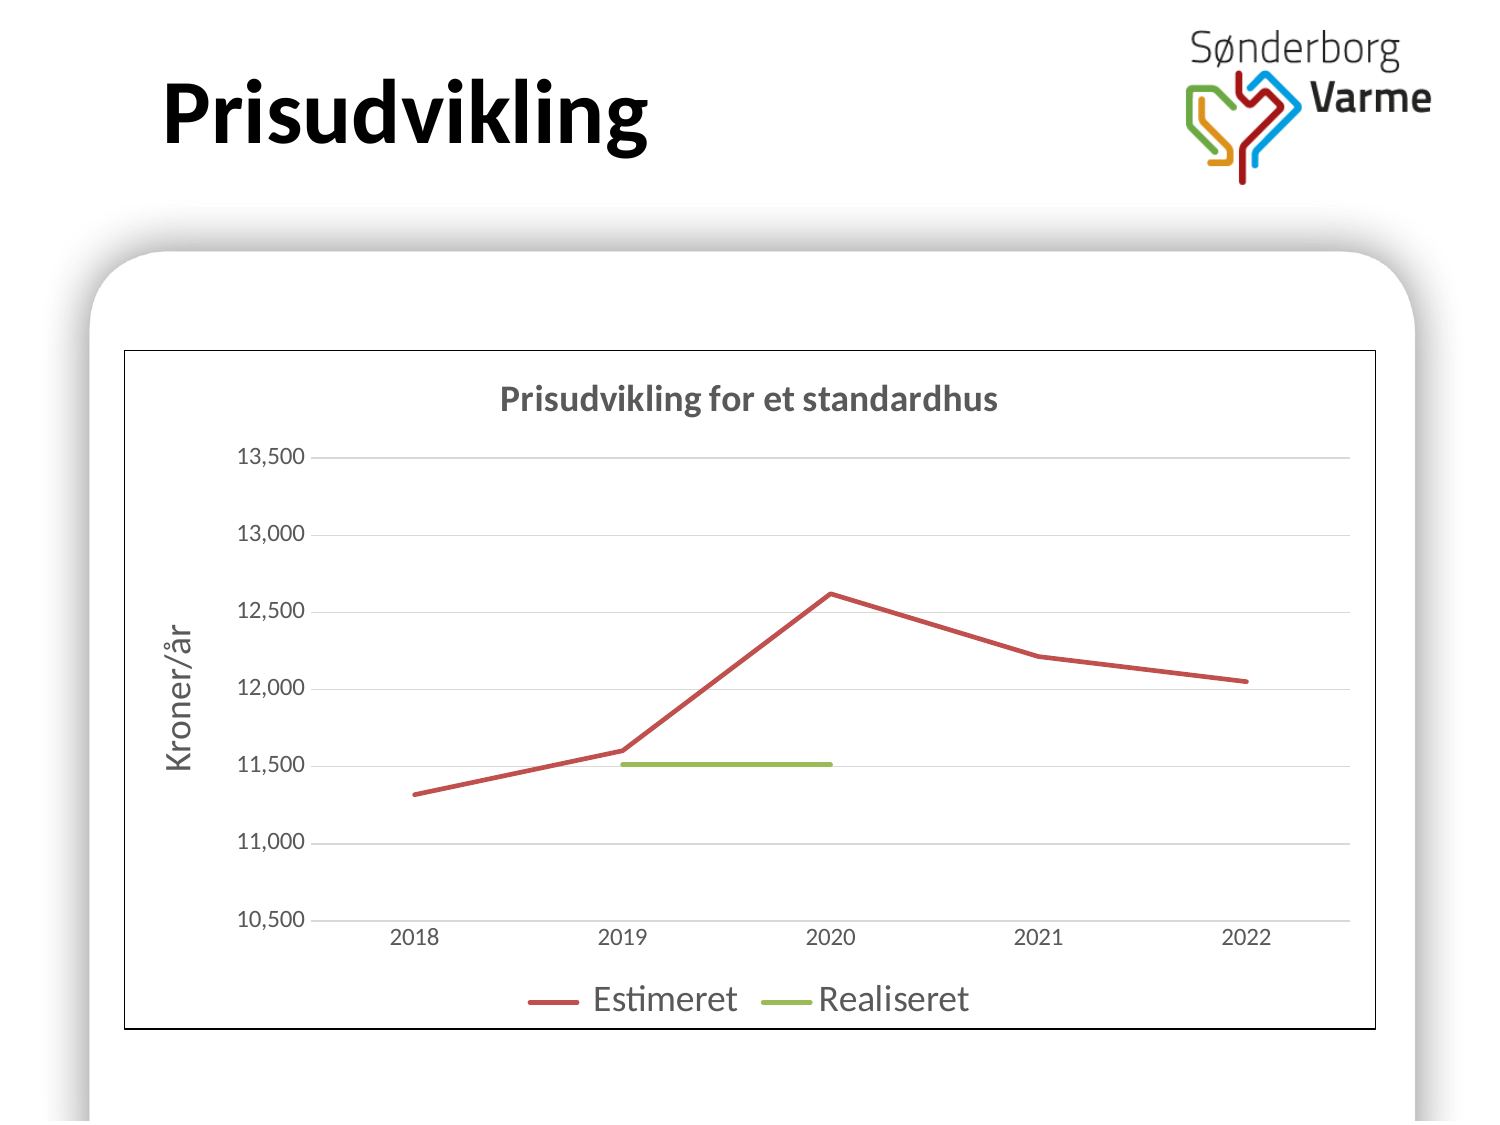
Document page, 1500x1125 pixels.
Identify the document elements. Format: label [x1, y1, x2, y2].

chart [123, 349, 1377, 1030]
picture [0, 0, 1500, 1121]
